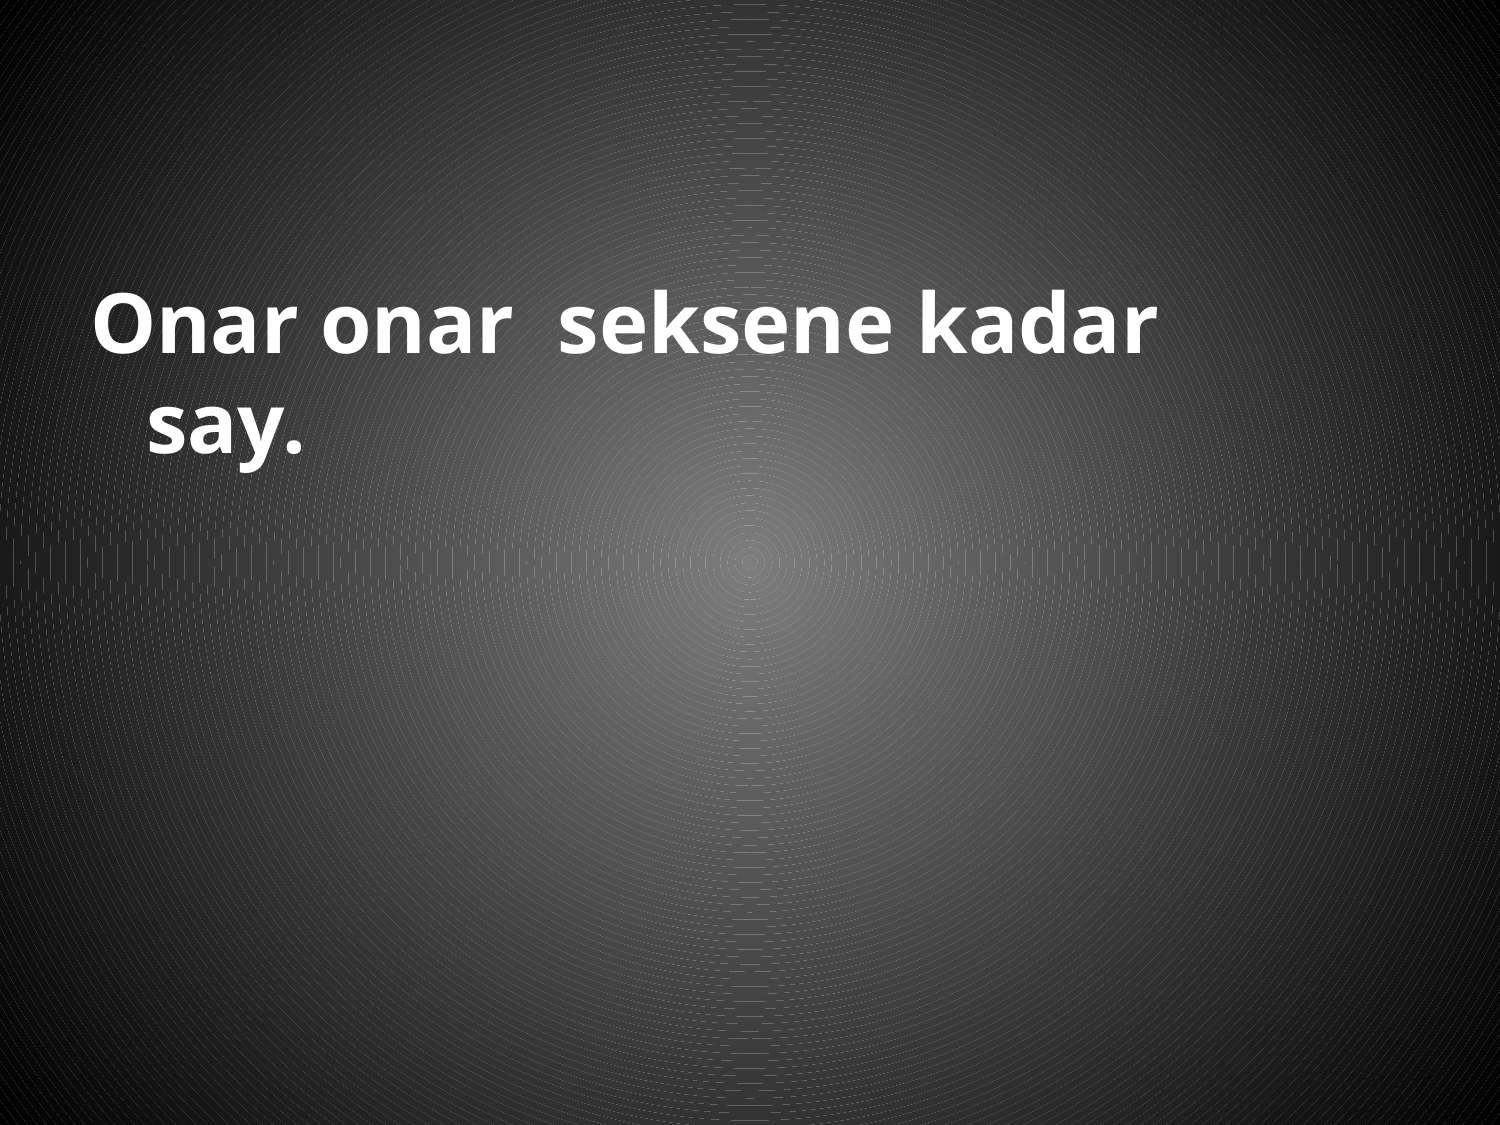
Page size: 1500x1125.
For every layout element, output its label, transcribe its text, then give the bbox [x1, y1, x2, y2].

list Onar onar seksene kadar say. [75, 262, 1425, 1005]
